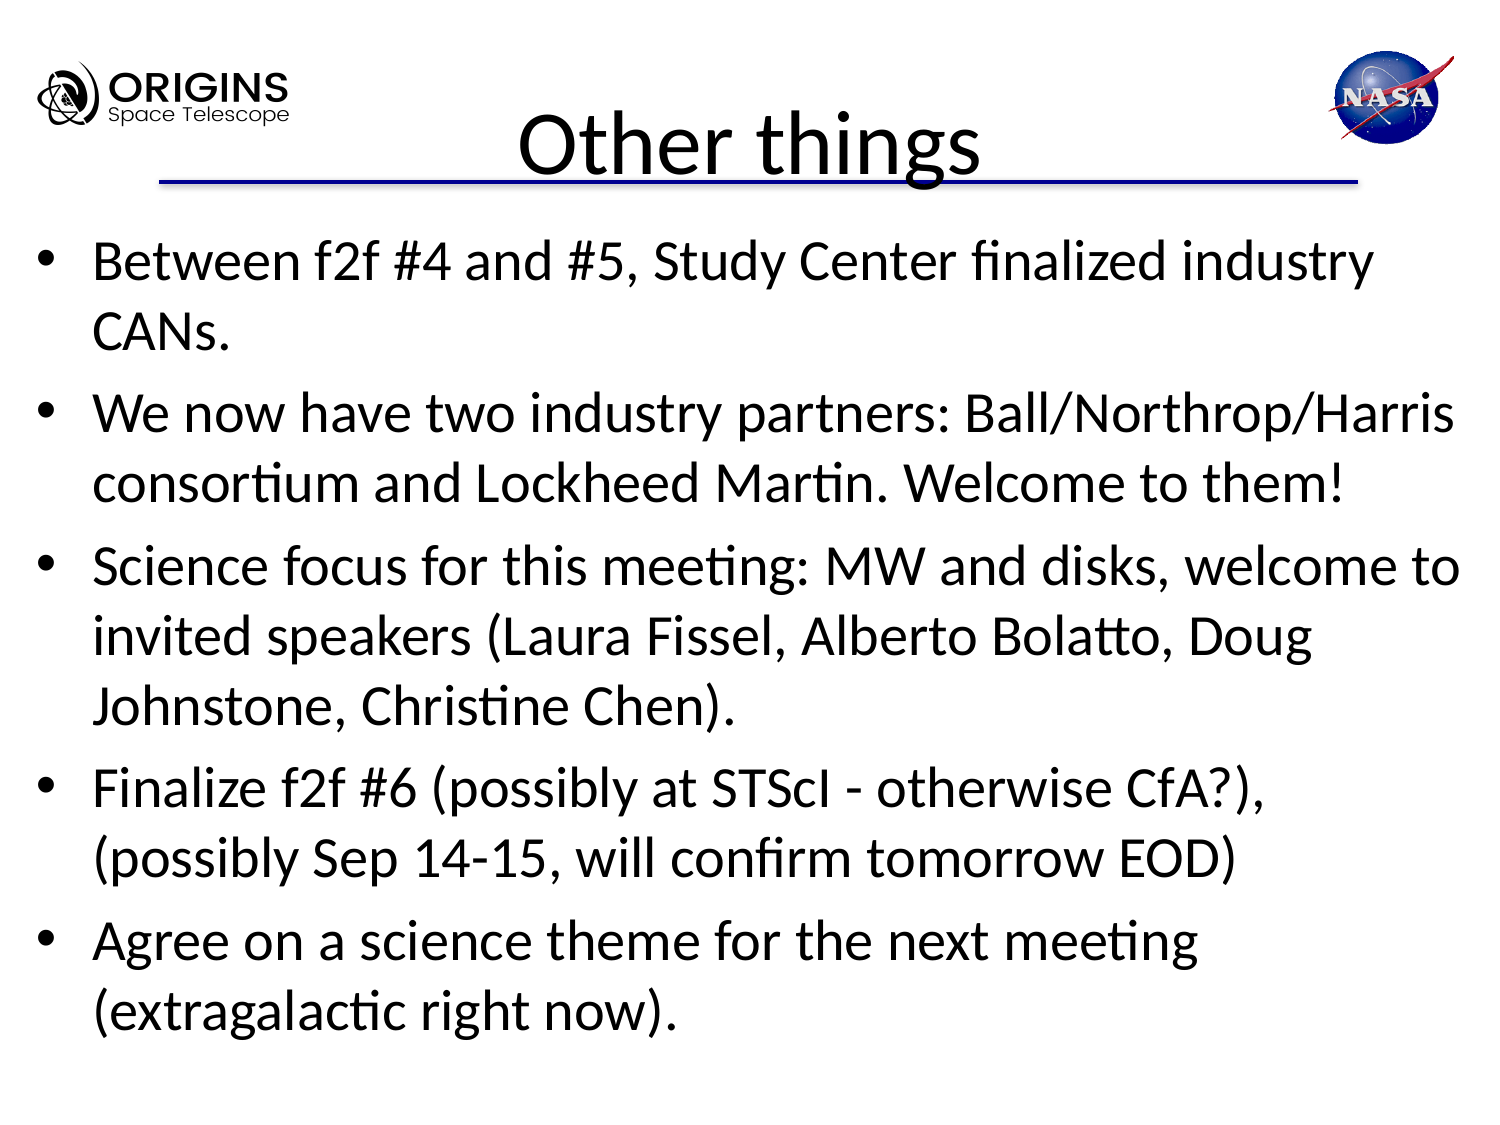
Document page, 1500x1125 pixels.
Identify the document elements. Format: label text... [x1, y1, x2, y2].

picture [1320, 45, 1454, 149]
list Between f2f #4 and #5, Study Center finalized industry CANs. We now have two industry partners: Ball/Northrop/Harris consortium and Lockheed Martin. Welcome to them! Science focus for this meeting: MW and disks, welcome to invited speakers (Laura Fissel, Alberto Bolatto, Doug Johnstone, Christine Chen). Finalize f2f #6 (possibly at STScI - otherwise CfA?), (possibly Sep 14-15, will confirm tomorrow EOD) Agree on a science theme for the next meeting (extragalactic right now). [27, 214, 1490, 1095]
title Other things [179, 71, 1321, 205]
picture [35, 60, 291, 127]
